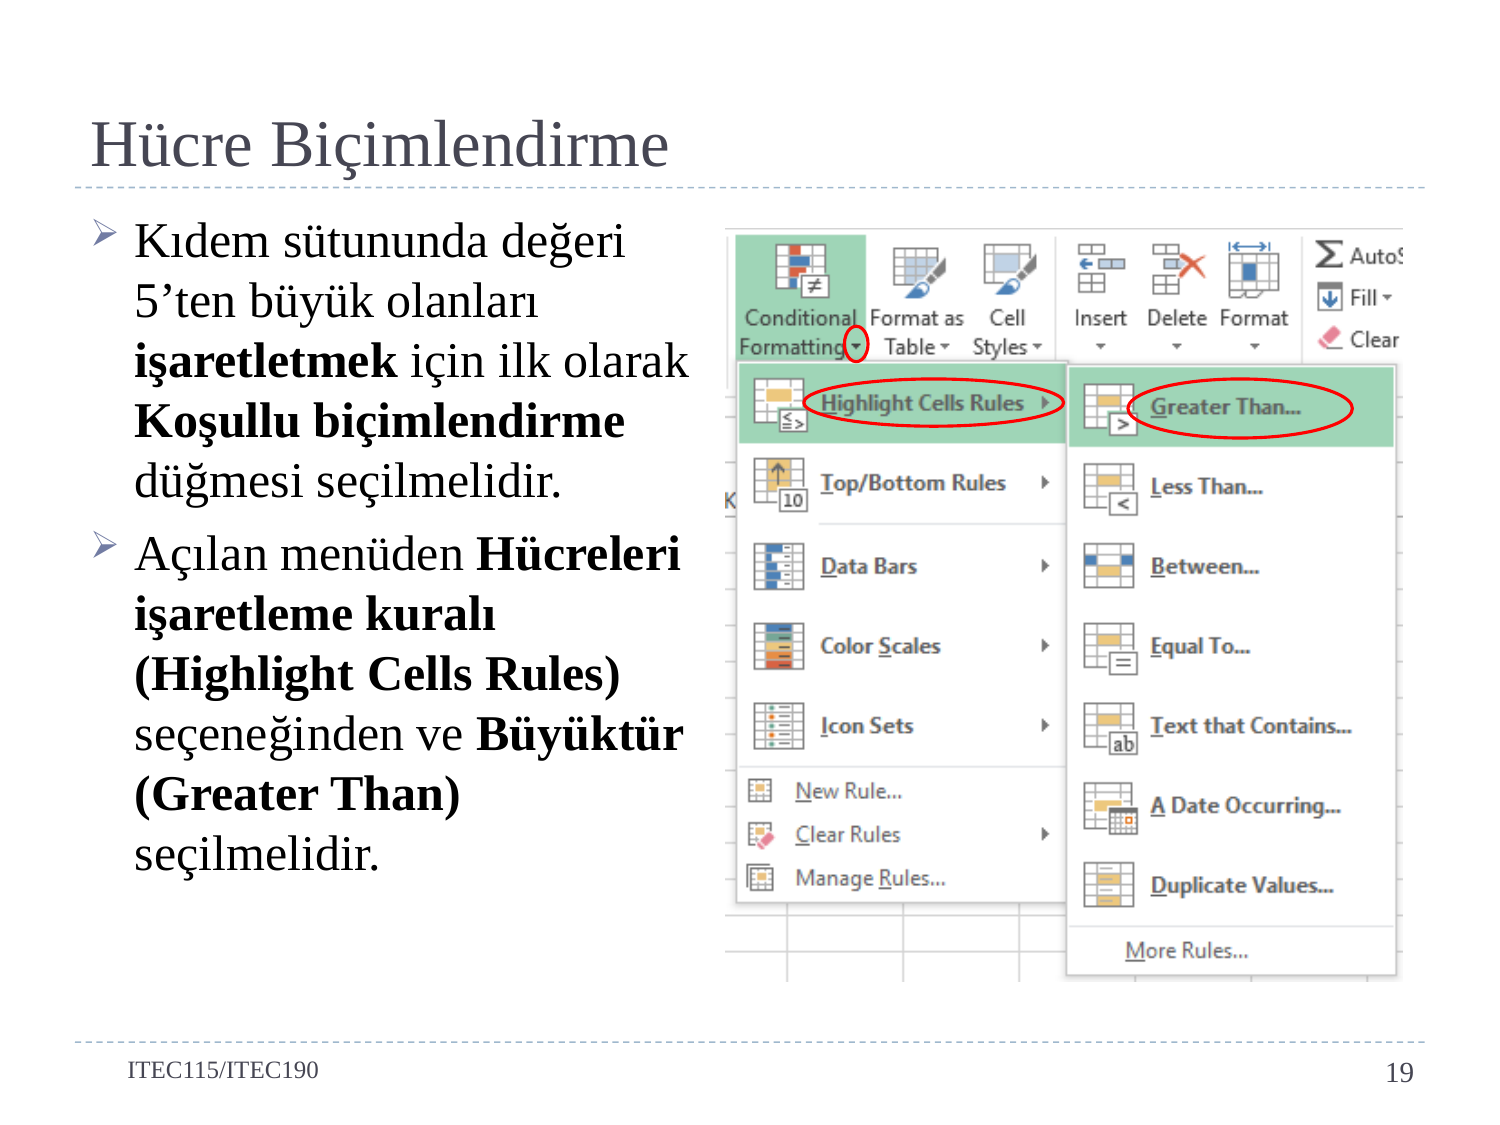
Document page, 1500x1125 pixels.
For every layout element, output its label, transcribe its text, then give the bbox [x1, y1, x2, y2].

list Kıdem sütununda değeri 5’ten büyük olanları işaretletmek için ilk olarak Koşullu biçimlendirme düğmesi seçilmelidir. Açılan menüden Hücreleri işaretleme kuralı (Highlight Cells Rules) seçeneğinden ve Büyüktür (Greater Than) seçilmelidir. [75, 200, 726, 1010]
picture [724, 228, 1403, 982]
title Hücre Biçimlendirme [75, 24, 1425, 188]
footer ITEC115/ITEC190 [112, 1045, 1352, 1106]
slide_number 19 [1352, 1045, 1430, 1106]
